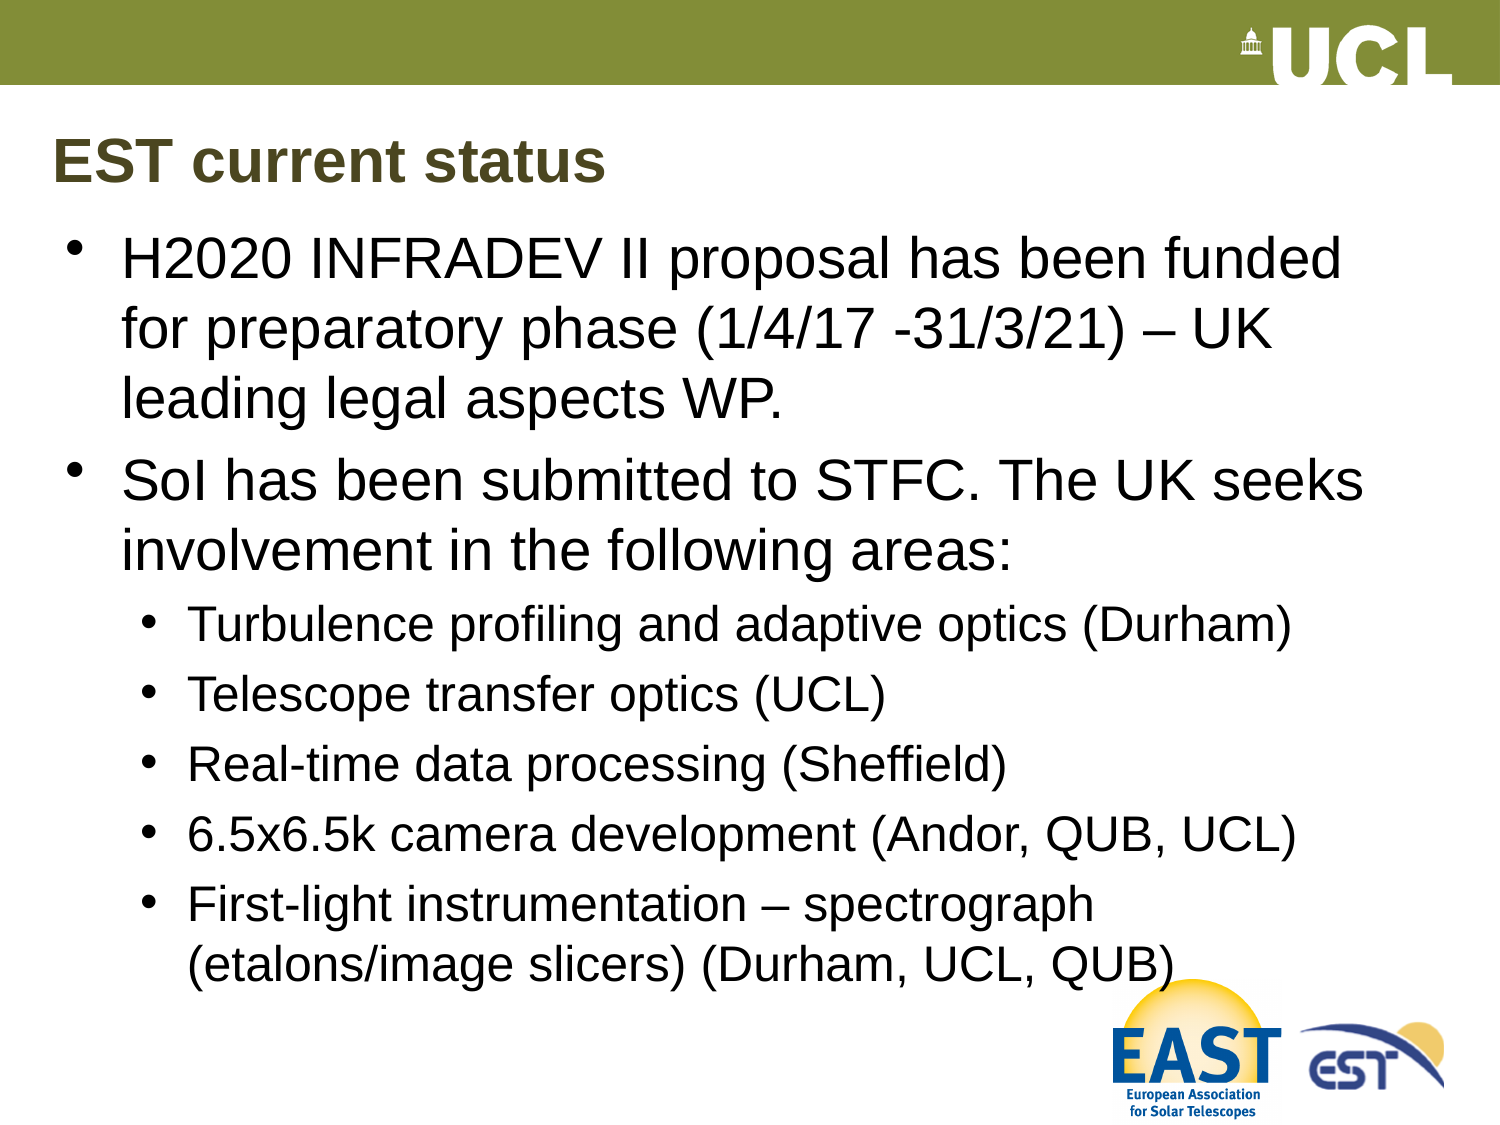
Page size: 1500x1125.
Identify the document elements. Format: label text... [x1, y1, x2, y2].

picture [1112, 979, 1282, 1125]
title EST current status [37, 112, 1431, 326]
picture [1287, 991, 1444, 1125]
list H2020 INFRADEV II proposal has been funded for preparatory phase (1/4/17 -31/3/21) – UK leading legal aspects WP. SoI has been submitted to STFC. The UK seeks involvement in the following areas: Turbulence profiling and adaptive optics (Durham) Telescope transfer optics (UCL) Real-time data processing (Sheffield) 6.5x6.5k camera development (Andor, QUB, UCL) First-light instrumentation – spectrograph (etalons/image slicers) (Durham, UCL, QUB) [49, 212, 1443, 780]
picture [0, 0, 1500, 85]
